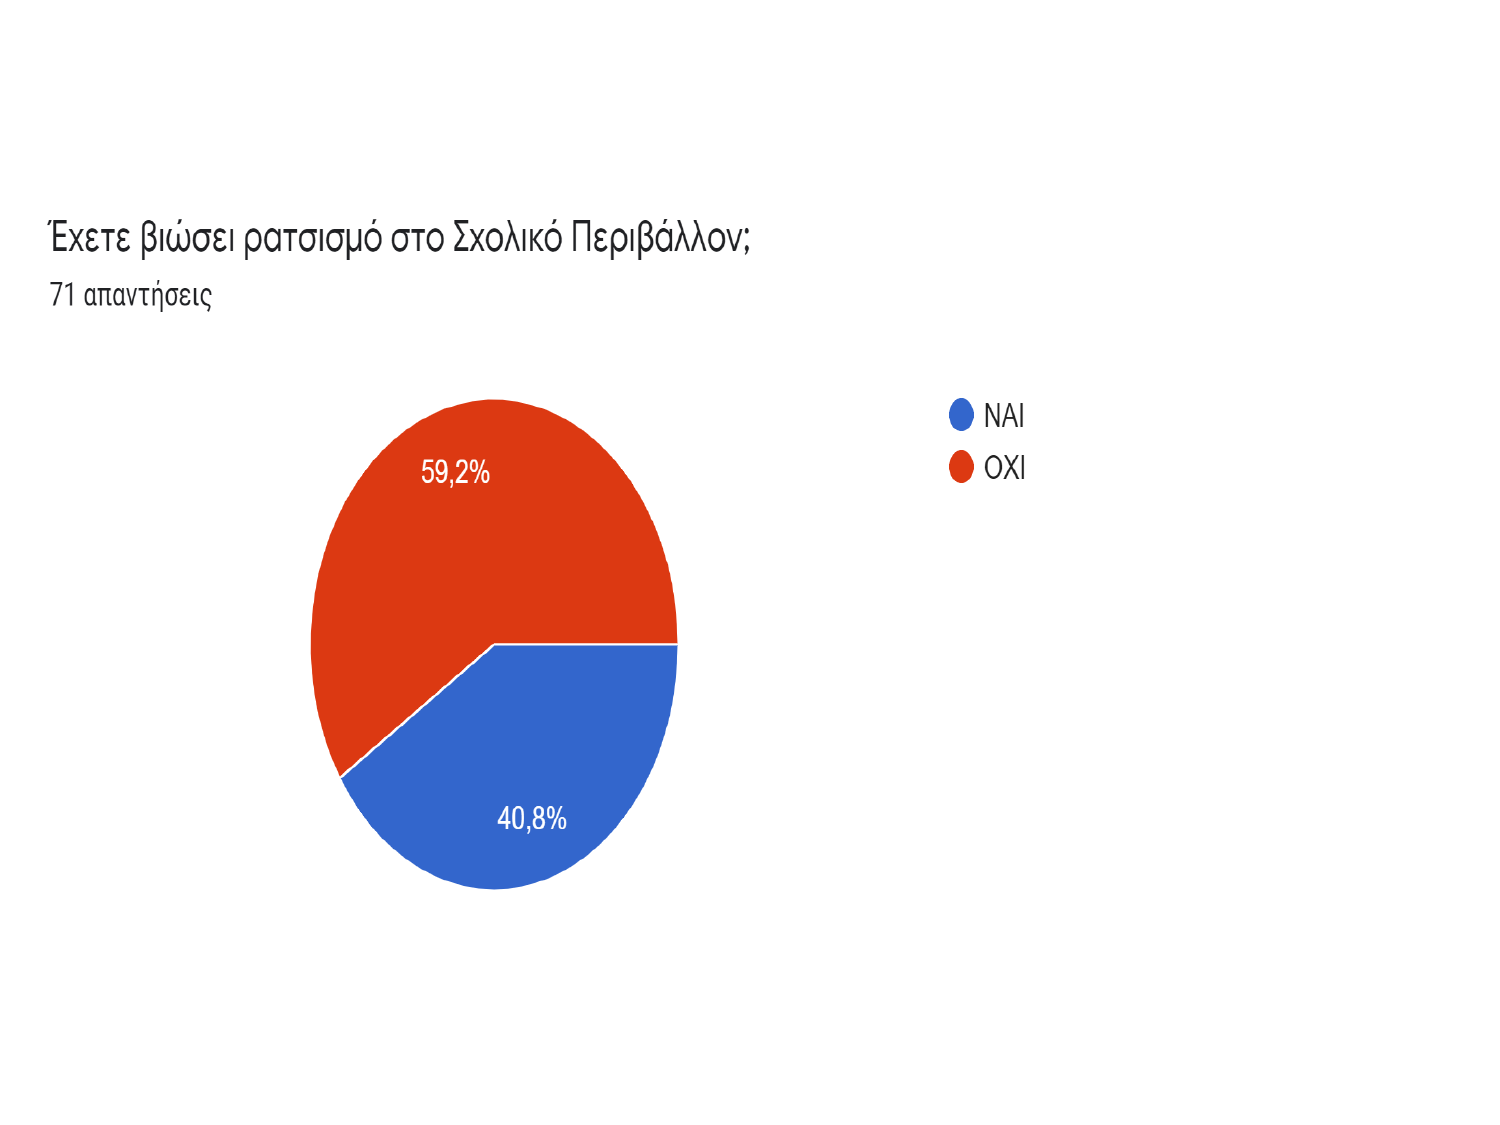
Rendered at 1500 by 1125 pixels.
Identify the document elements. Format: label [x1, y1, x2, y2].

picture [0, 141, 1500, 984]
